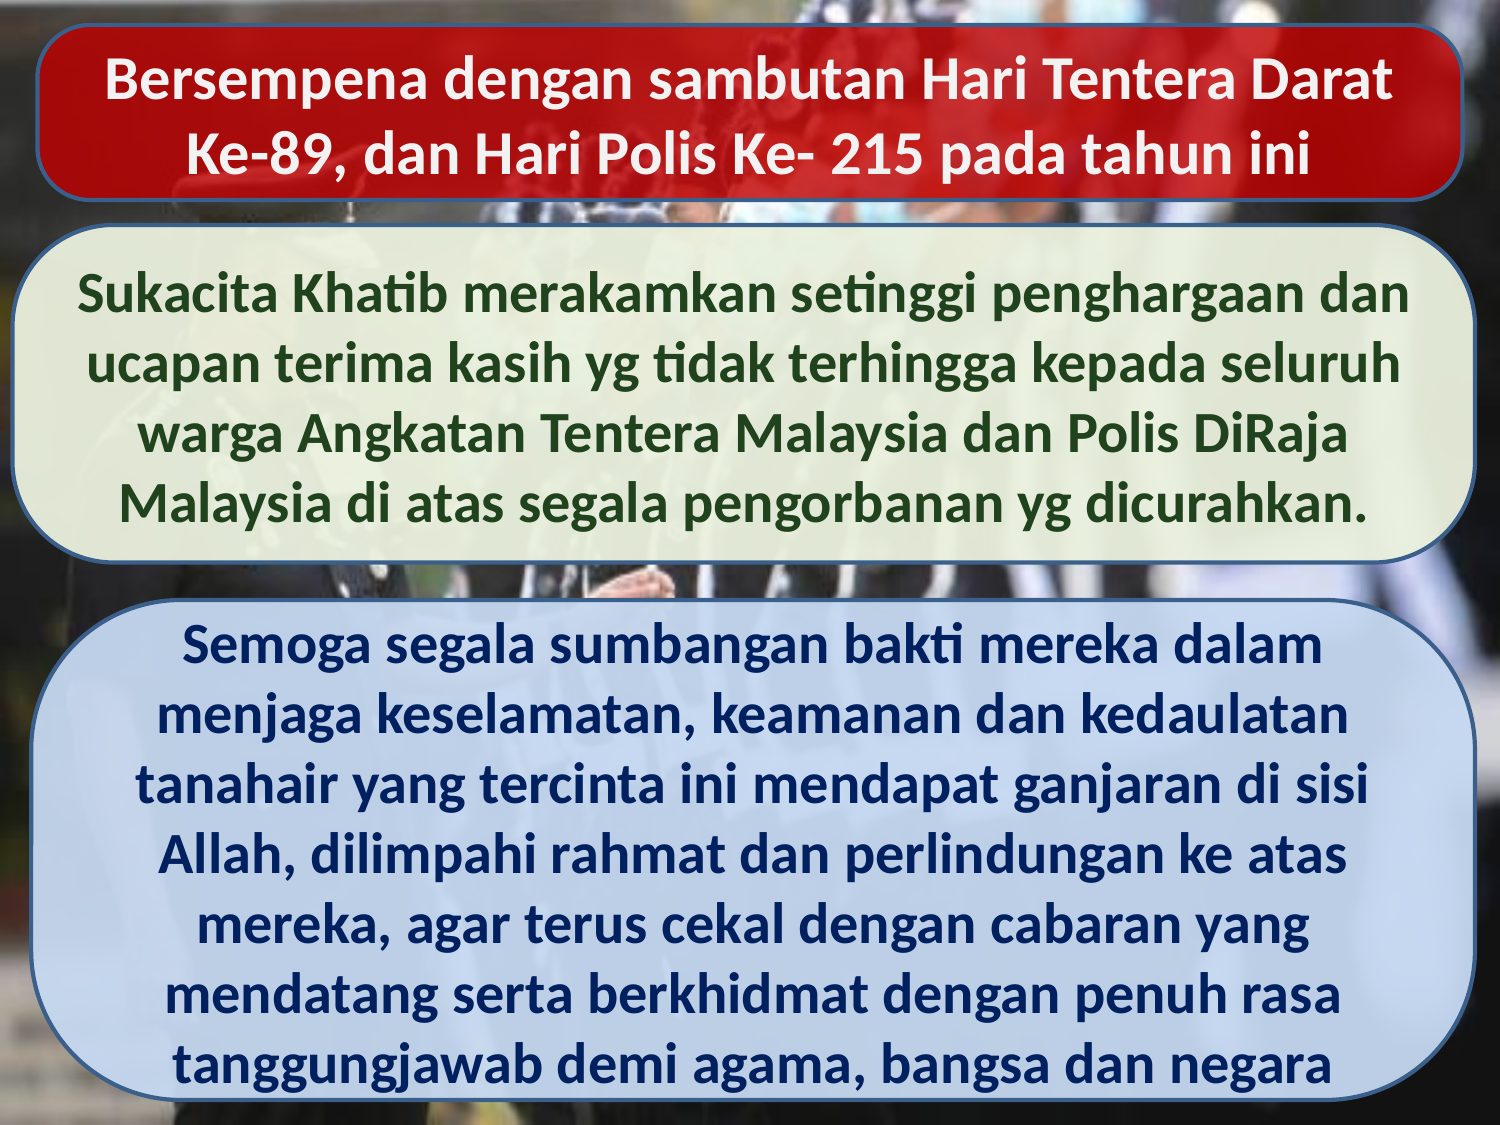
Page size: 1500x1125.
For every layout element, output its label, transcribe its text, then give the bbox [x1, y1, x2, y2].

text_box Sukacita Khatib merakamkan setinggi penghargaan dan ucapan terima kasih yg tidak terhingga kepada seluruh warga Angkatan Tentera Malaysia dan Polis DiRaja Malaysia di atas segala pengorbanan yg dicurahkan. [10, 222, 1478, 565]
text_box Bersempena dengan sambutan Hari Tentera Darat Ke-89, dan Hari Polis Ke- 215 pada tahun ini [35, 22, 1465, 203]
picture [0, 0, 1500, 1125]
text_box Semoga segala sumbangan bakti mereka dalam menjaga keselamatan, keamanan dan kedaulatan tanahair yang tercinta ini mendapat ganjaran di sisi Allah, dilimpahi rahmat dan perlindungan ke atas mereka, agar terus cekal dengan cabaran yang mendatang serta berkhidmat dengan penuh rasa tanggungjawab demi agama, bangsa dan negara [29, 597, 1478, 1103]
